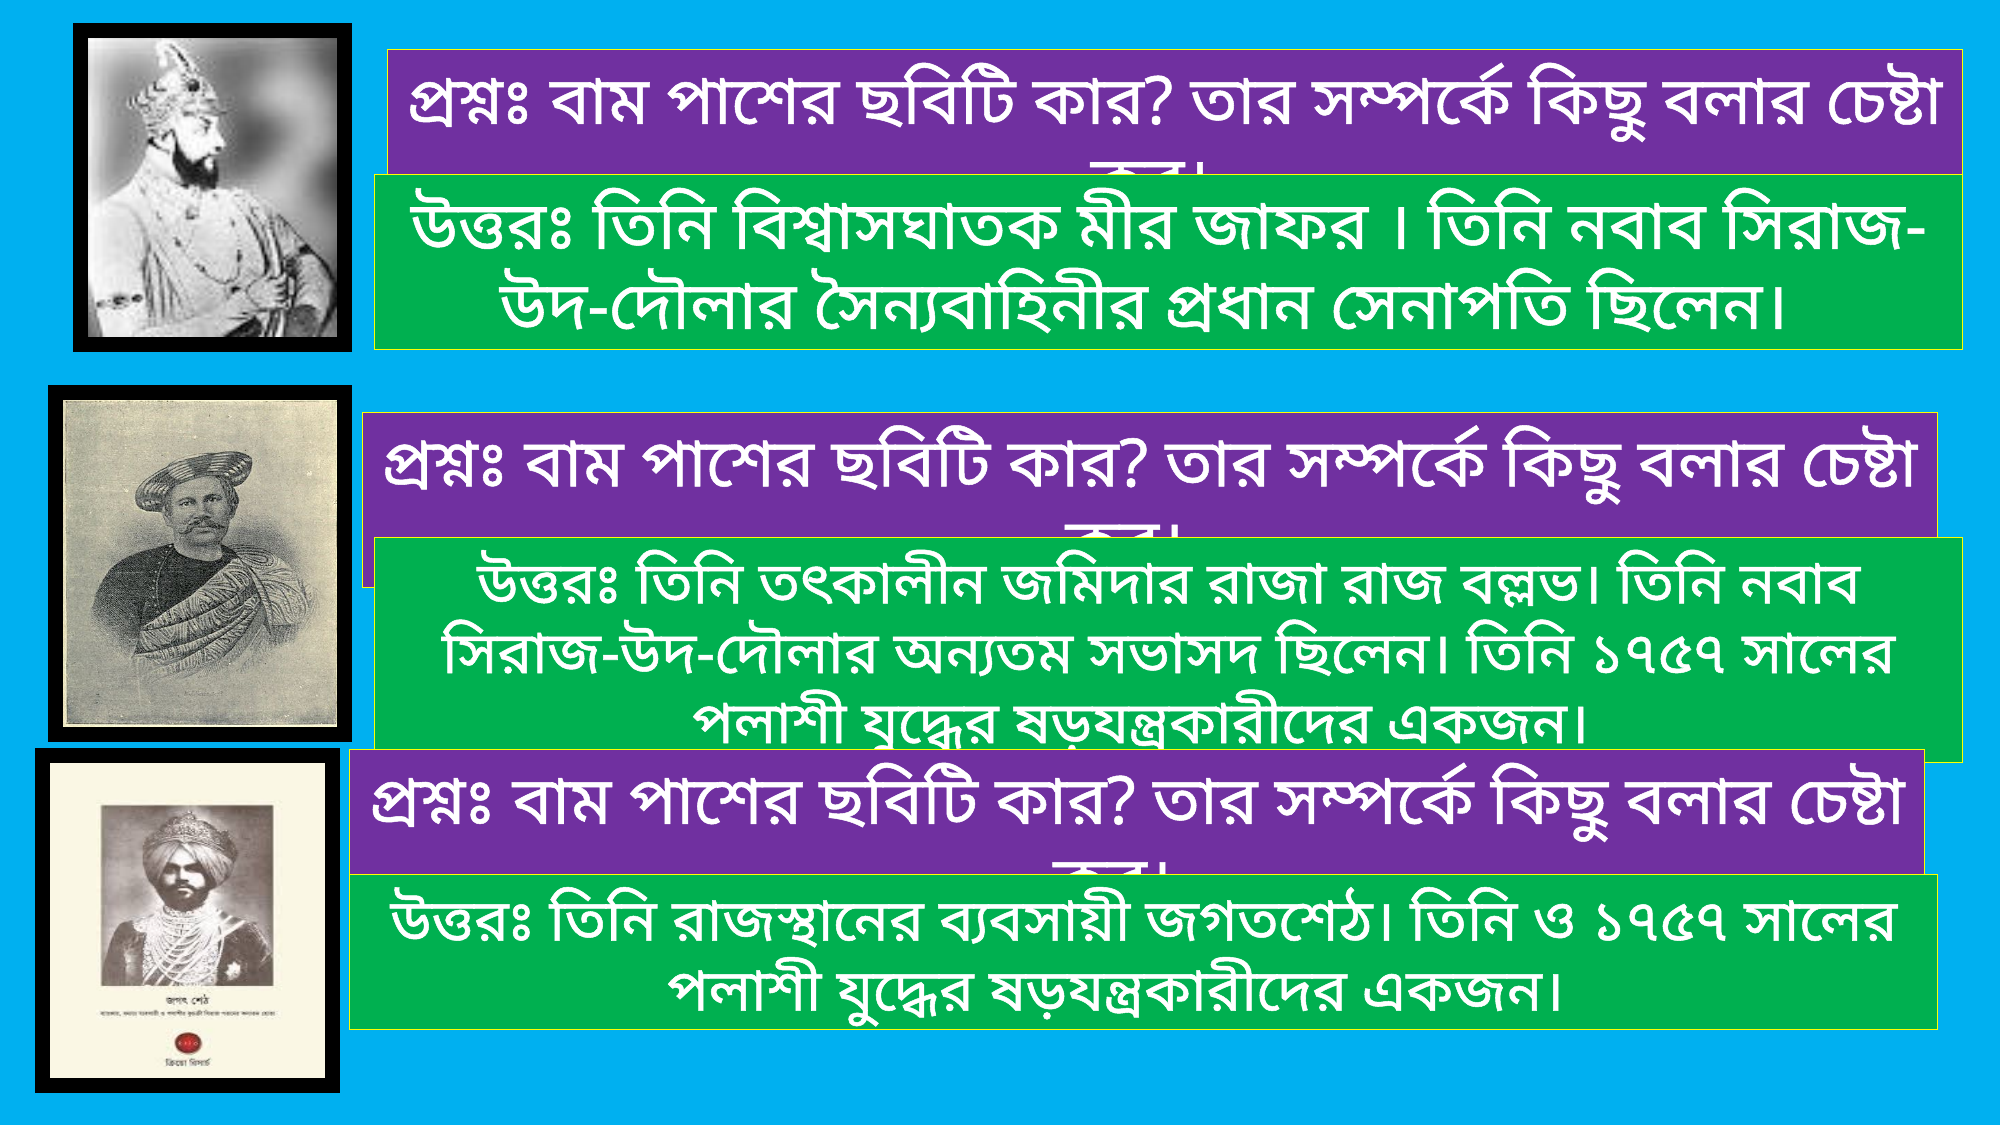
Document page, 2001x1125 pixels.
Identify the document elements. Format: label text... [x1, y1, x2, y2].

text_box প্রশ্নঃ বাম পাশের ছবিটি কার? তার সম্পর্কে কিছু বলার চেষ্টা কর। [387, 49, 1963, 174]
text_box প্রশ্নঃ বাম পাশের ছবিটি কার? তার সম্পর্কে কিছু বলার চেষ্টা কর। [362, 412, 1938, 588]
text_box উত্তরঃ তিনি তৎকালীন জমিদার রাজা রাজ বল্লভ। তিনি নবাব সিরাজ-উদ-দৌলার অন্যতম সভাসদ ছিলেন। তিনি ১৭৫৭ সালের পলাশী যুদ্ধের ষড়যন্ত্রকারীদের একজন। [374, 537, 1963, 763]
picture [87, 37, 338, 338]
picture [62, 399, 338, 728]
text_box প্রশ্নঃ বাম পাশের ছবিটি কার? তার সম্পর্কে কিছু বলার চেষ্টা কর। [349, 749, 1925, 874]
picture [49, 762, 326, 1079]
text_box উত্তরঃ তিনি রাজস্থানের ব্যবসায়ী জগতশেঠ। তিনি ও ১৭৫৭ সালের পলাশী যুদ্ধের ষড়যন্ত্রকারীদের একজন। [349, 874, 1938, 1030]
text_box উত্তরঃ তিনি বিশ্বাসঘাতক মীর জাফর । তিনি নবাব সিরাজ-উদ-দৌলার সৈন্যবাহিনীর প্রধান সেনাপতি ছিলেন। [374, 174, 1963, 350]
